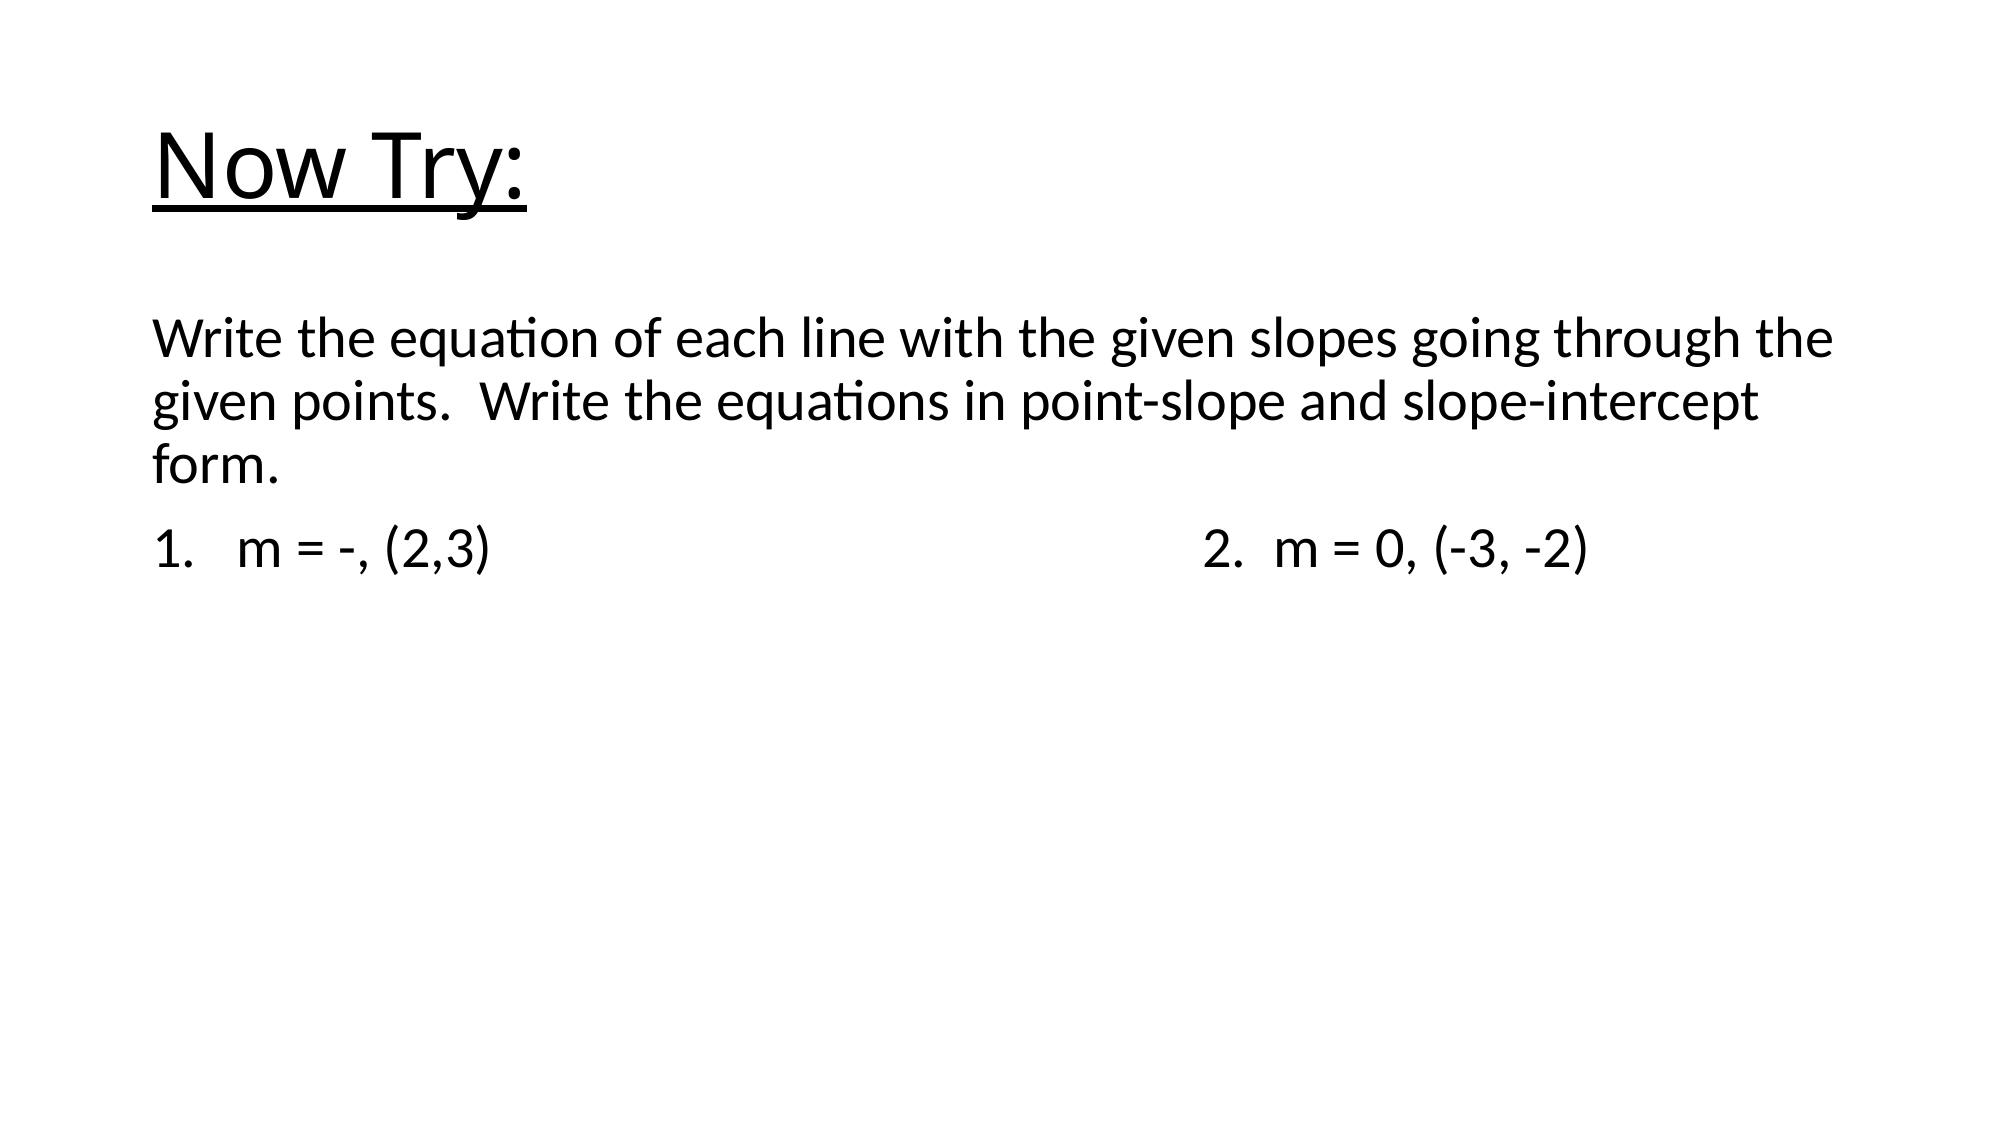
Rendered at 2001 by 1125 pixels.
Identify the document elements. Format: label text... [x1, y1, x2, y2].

title Now Try: [137, 59, 1863, 278]
